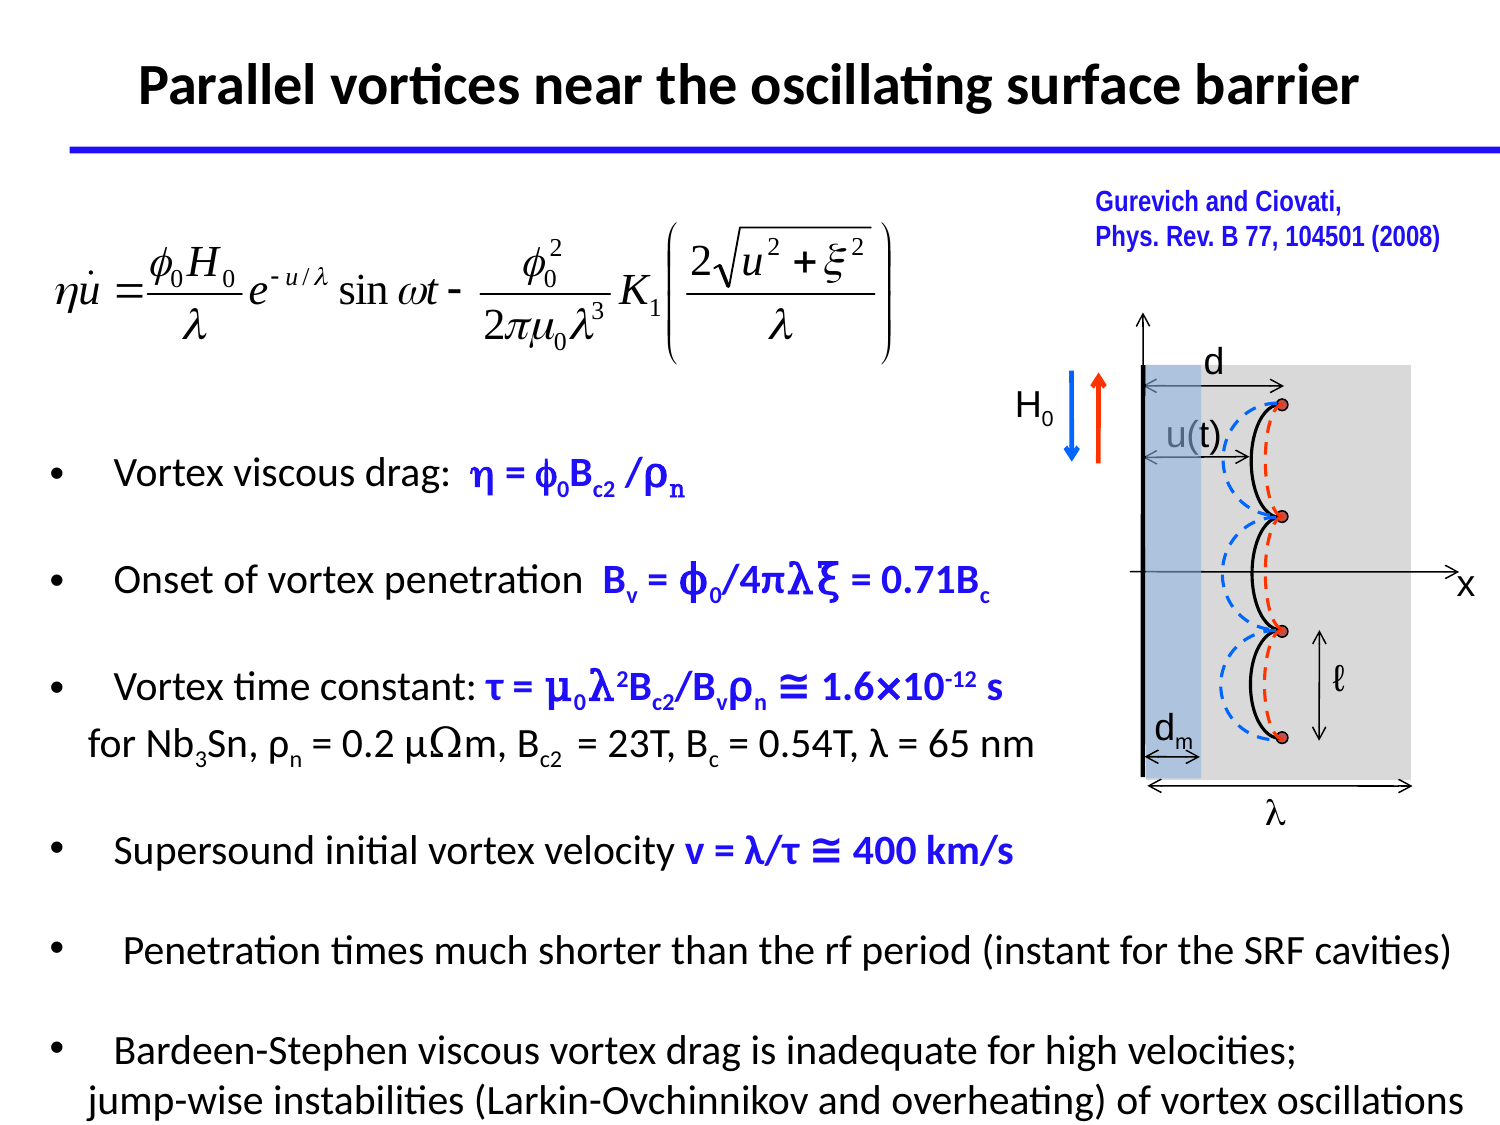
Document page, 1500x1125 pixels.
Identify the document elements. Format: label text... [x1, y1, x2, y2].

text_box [49, 212, 904, 376]
title Parallel vortices near the oscillating surface barrier [75, 0, 1425, 150]
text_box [999, 312, 1480, 842]
text_box Gurevich and Ciovati, Phys. Rev. B 77, 104501 (2008) [1080, 174, 1463, 260]
title Parallel vortices near the oscillating surface barrier [75, 151, 1425, 163]
text_box Vortex viscous drag:  = 0Bc2 /ρn Onset of vortex penetration Bv = ϕ0/4πλξ = 0.71Bc Vortex time constant: τ = μ0λ2Bc2/Bvρn ≅ 1.6×10-12 s for Nb3Sn, ρn = 0.2 μΩm, Bc2 = 23T, Bc = 0.54T, λ = 65 nm Supersound initial vortex velocity v = λ/τ ≅ 400 km/s Penetration times much shorter than the rf period (instant for the SRF cavities) Bardeen-Stephen viscous vortex drag is inadequate for high velocities; jump-wise instabilities (Larkin-Ovchinnikov and overheating) of vortex oscillations [34, 437, 1480, 1125]
